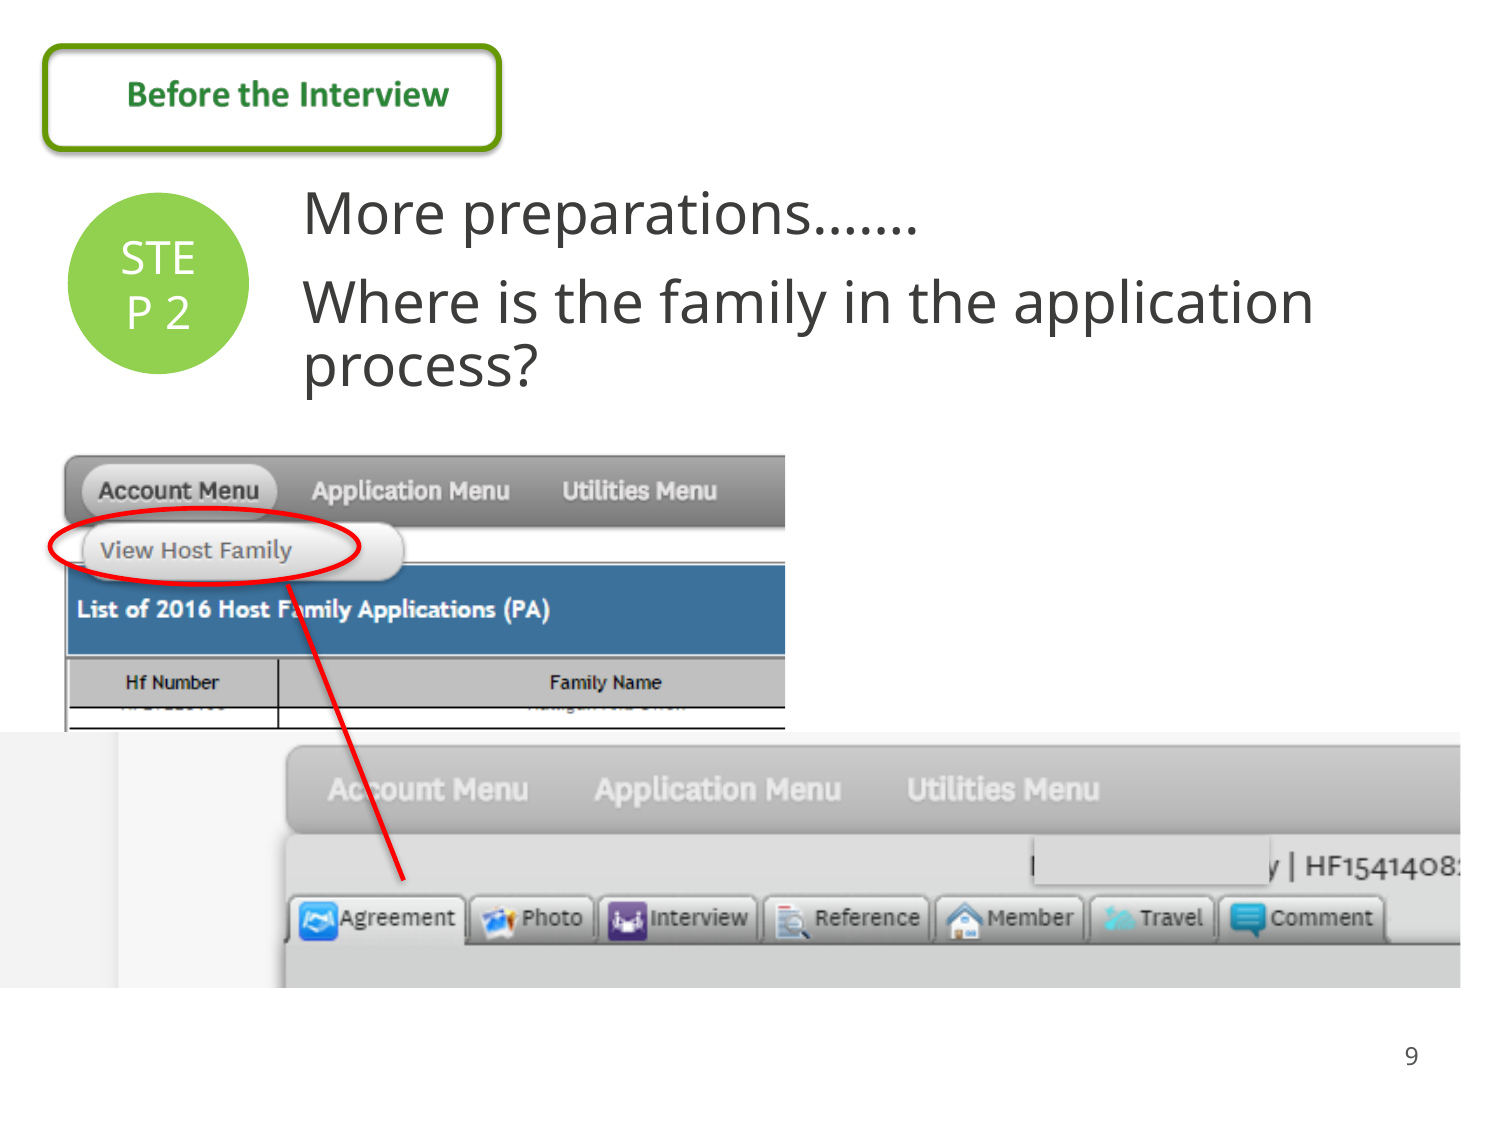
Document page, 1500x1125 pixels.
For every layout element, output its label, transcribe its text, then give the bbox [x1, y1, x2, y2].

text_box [287, 584, 404, 881]
picture [34, 40, 509, 163]
slide_number 9 [1358, 1033, 1434, 1064]
text_box More preparations……. Where is the family in the application process? [287, 177, 1404, 244]
text_box STEP 2 [67, 192, 249, 375]
picture [0, 431, 1461, 988]
